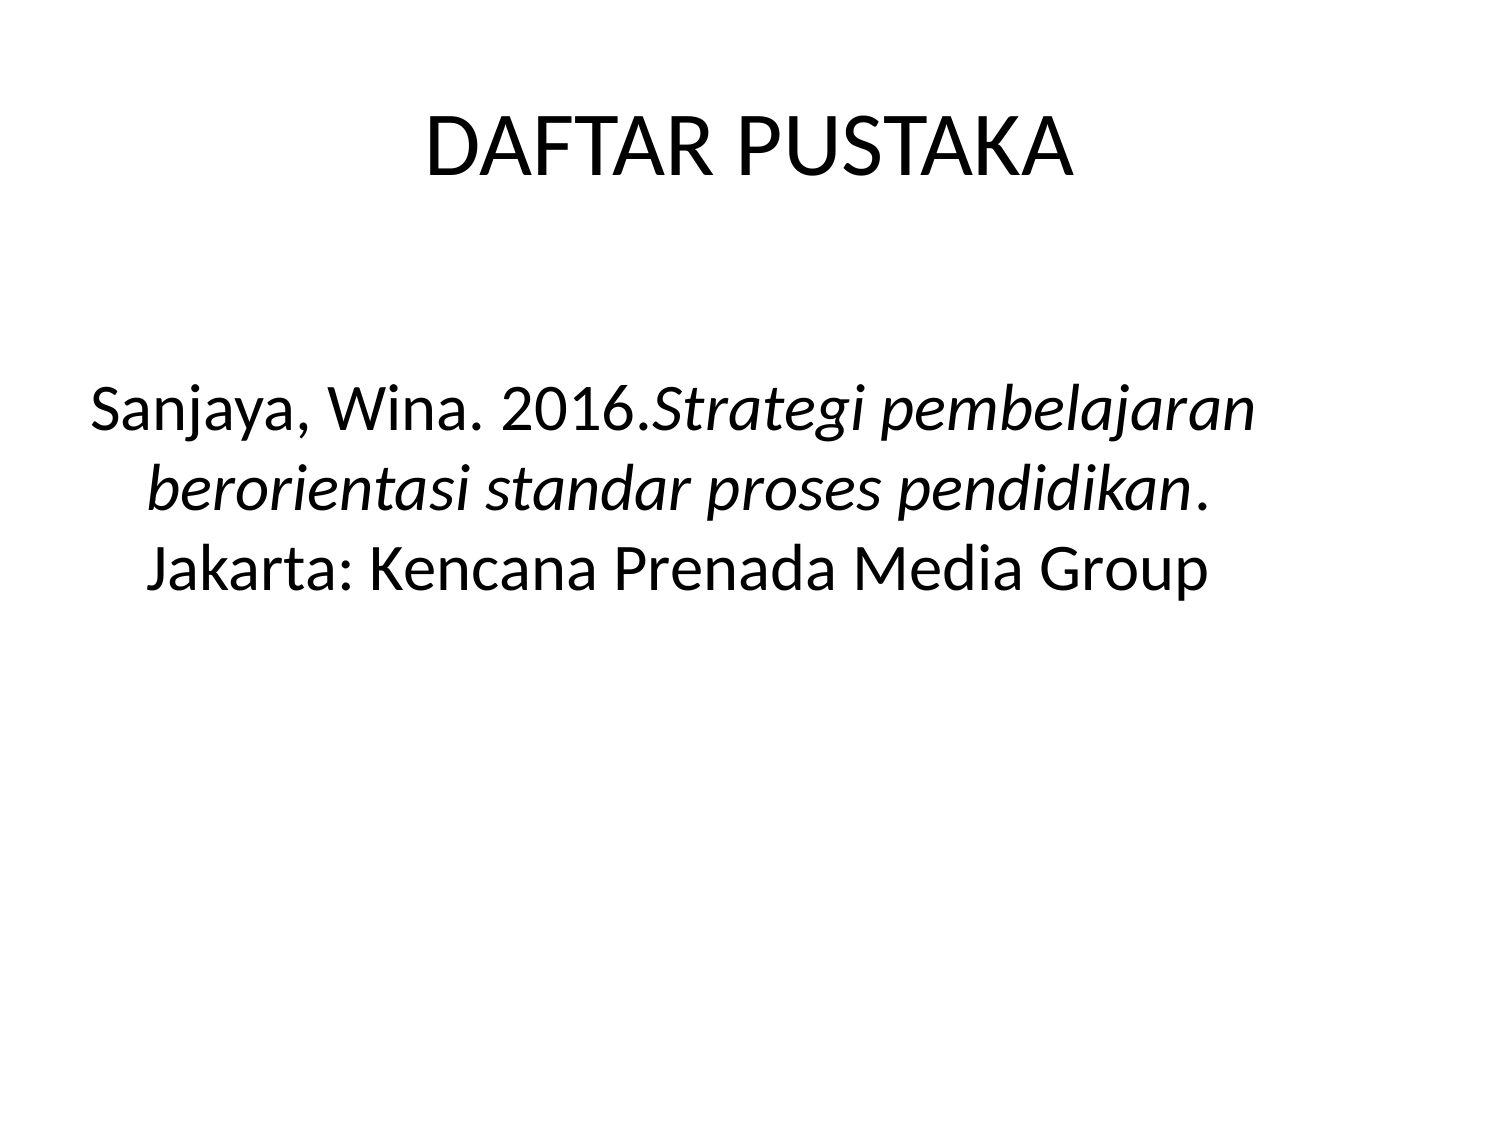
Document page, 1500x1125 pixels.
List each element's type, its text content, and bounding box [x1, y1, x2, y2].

title DAFTAR PUSTAKA [75, 45, 1425, 233]
list Sanjaya, Wina. 2016.Strategi pembelajaran berorientasi standar proses pendidikan. Jakarta: Kencana Prenada Media Group [75, 262, 1425, 1005]
